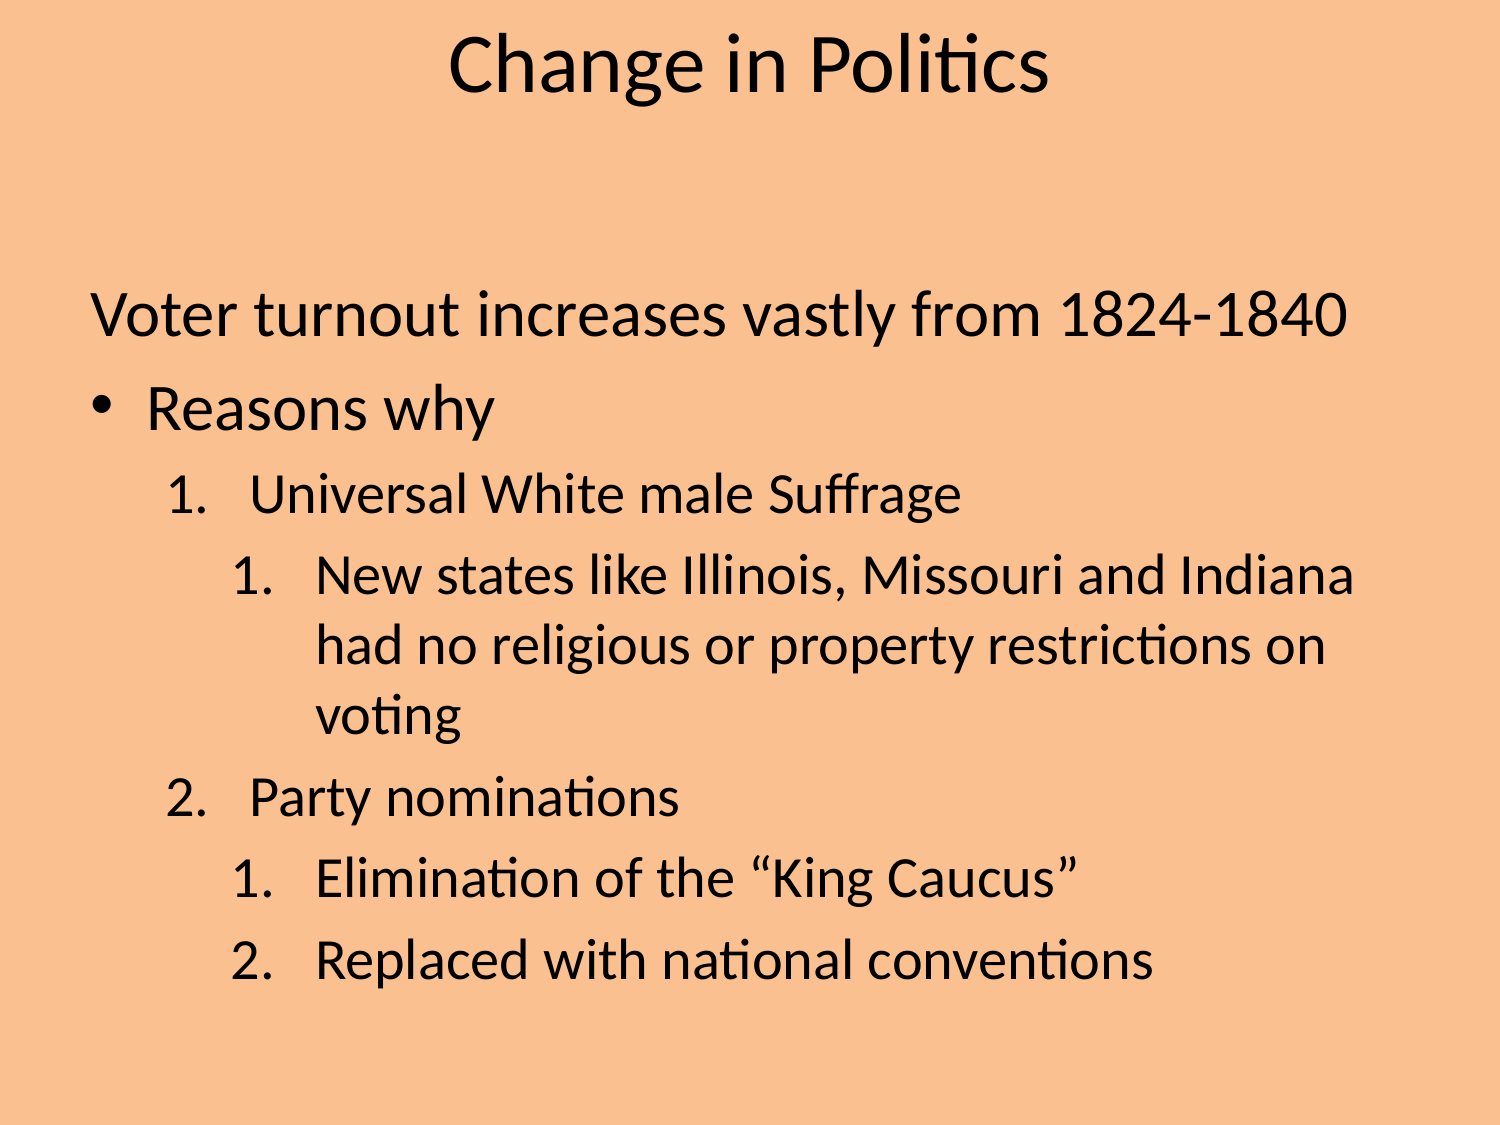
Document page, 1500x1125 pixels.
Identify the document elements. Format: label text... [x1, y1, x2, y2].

list Voter turnout increases vastly from 1824-1840 Reasons why Universal White male Suffrage New states like Illinois, Missouri and Indiana had no religious or property restrictions on voting Party nominations Elimination of the “King Caucus” Replaced with national conventions [75, 262, 1425, 1100]
title Change in Politics [75, 0, 1425, 118]
